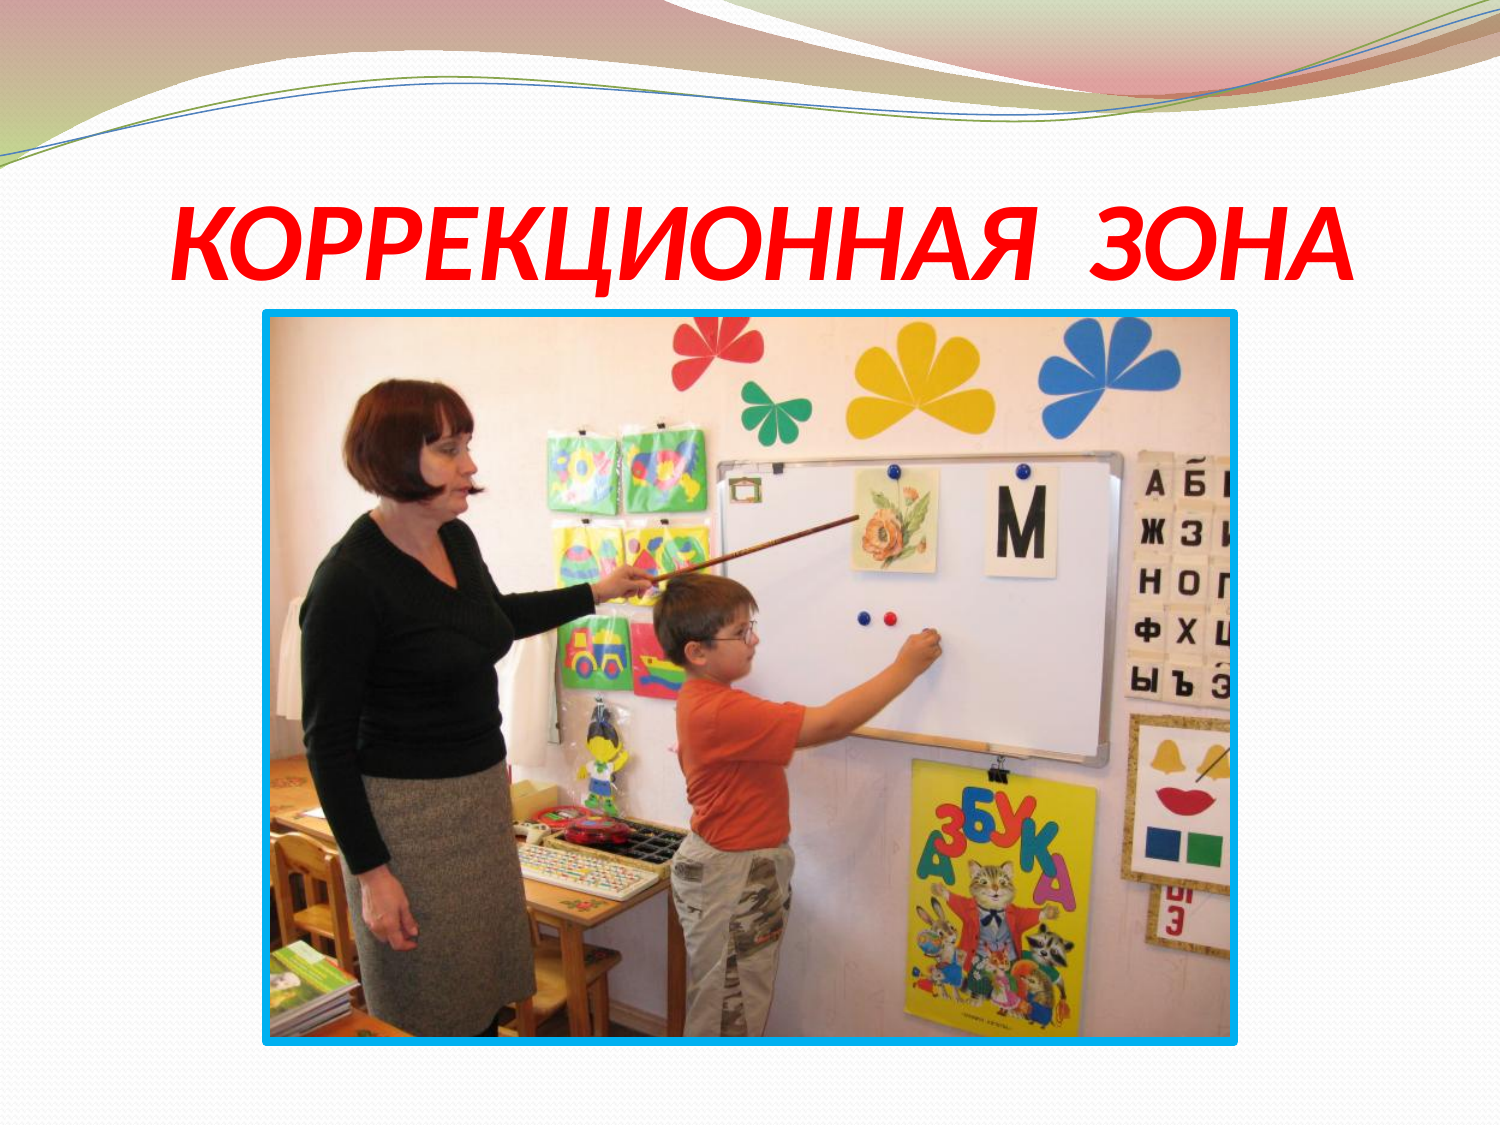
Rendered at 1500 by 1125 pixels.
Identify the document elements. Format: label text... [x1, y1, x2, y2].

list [269, 317, 1231, 1038]
title КОРРЕКЦИОННАЯ ЗОНА [75, 115, 1425, 303]
